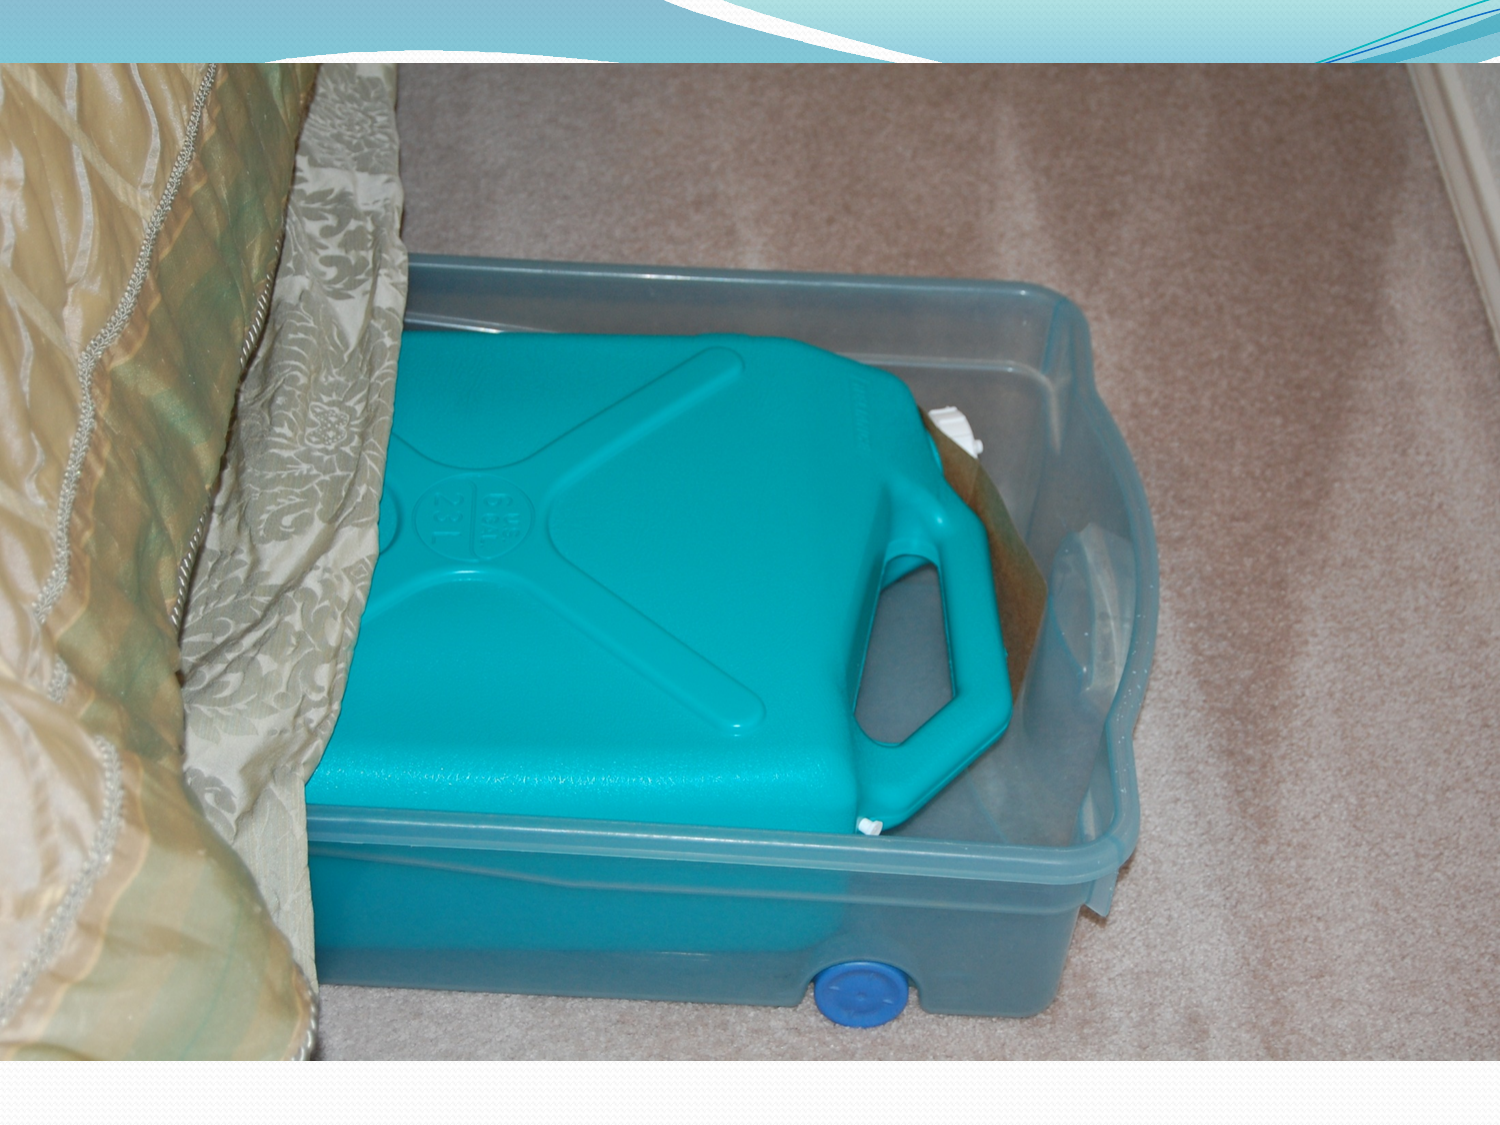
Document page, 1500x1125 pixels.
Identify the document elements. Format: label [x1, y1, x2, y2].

picture [0, 63, 1500, 1062]
